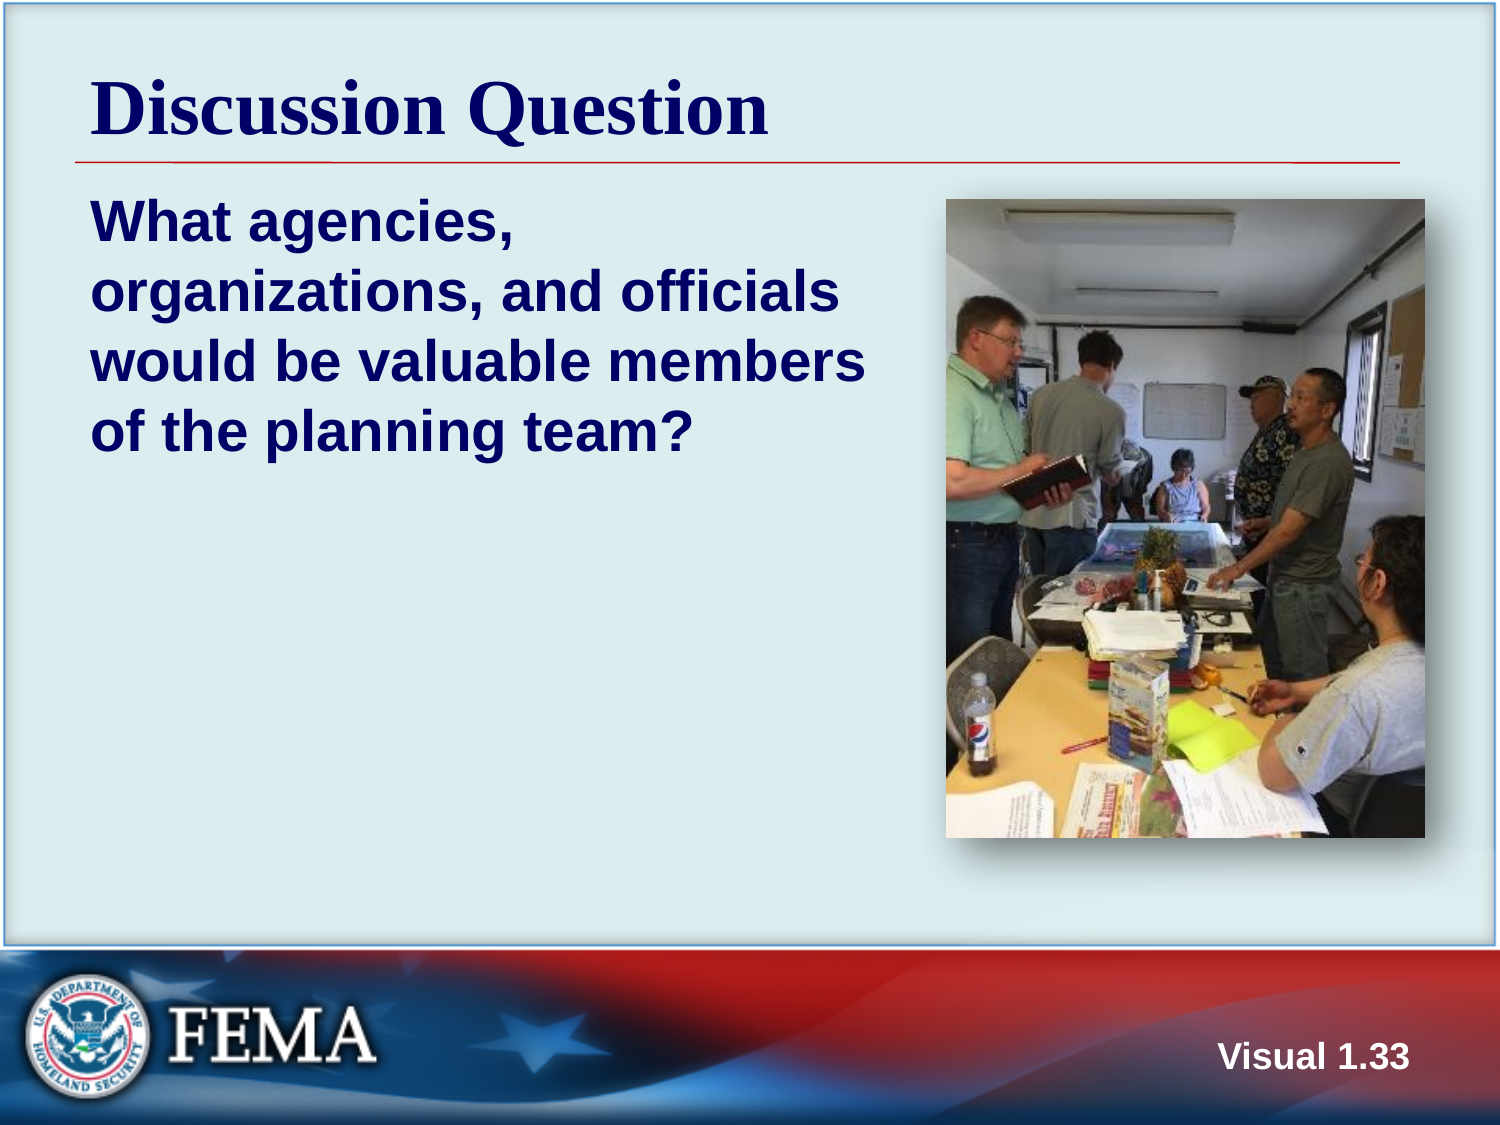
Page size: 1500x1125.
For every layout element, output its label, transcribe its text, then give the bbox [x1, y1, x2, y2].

title Discussion Question [74, 49, 1426, 156]
picture [0, 0, 1500, 1125]
list What agencies, organizations, and officials would be valuable members of the planning team? [74, 175, 913, 913]
